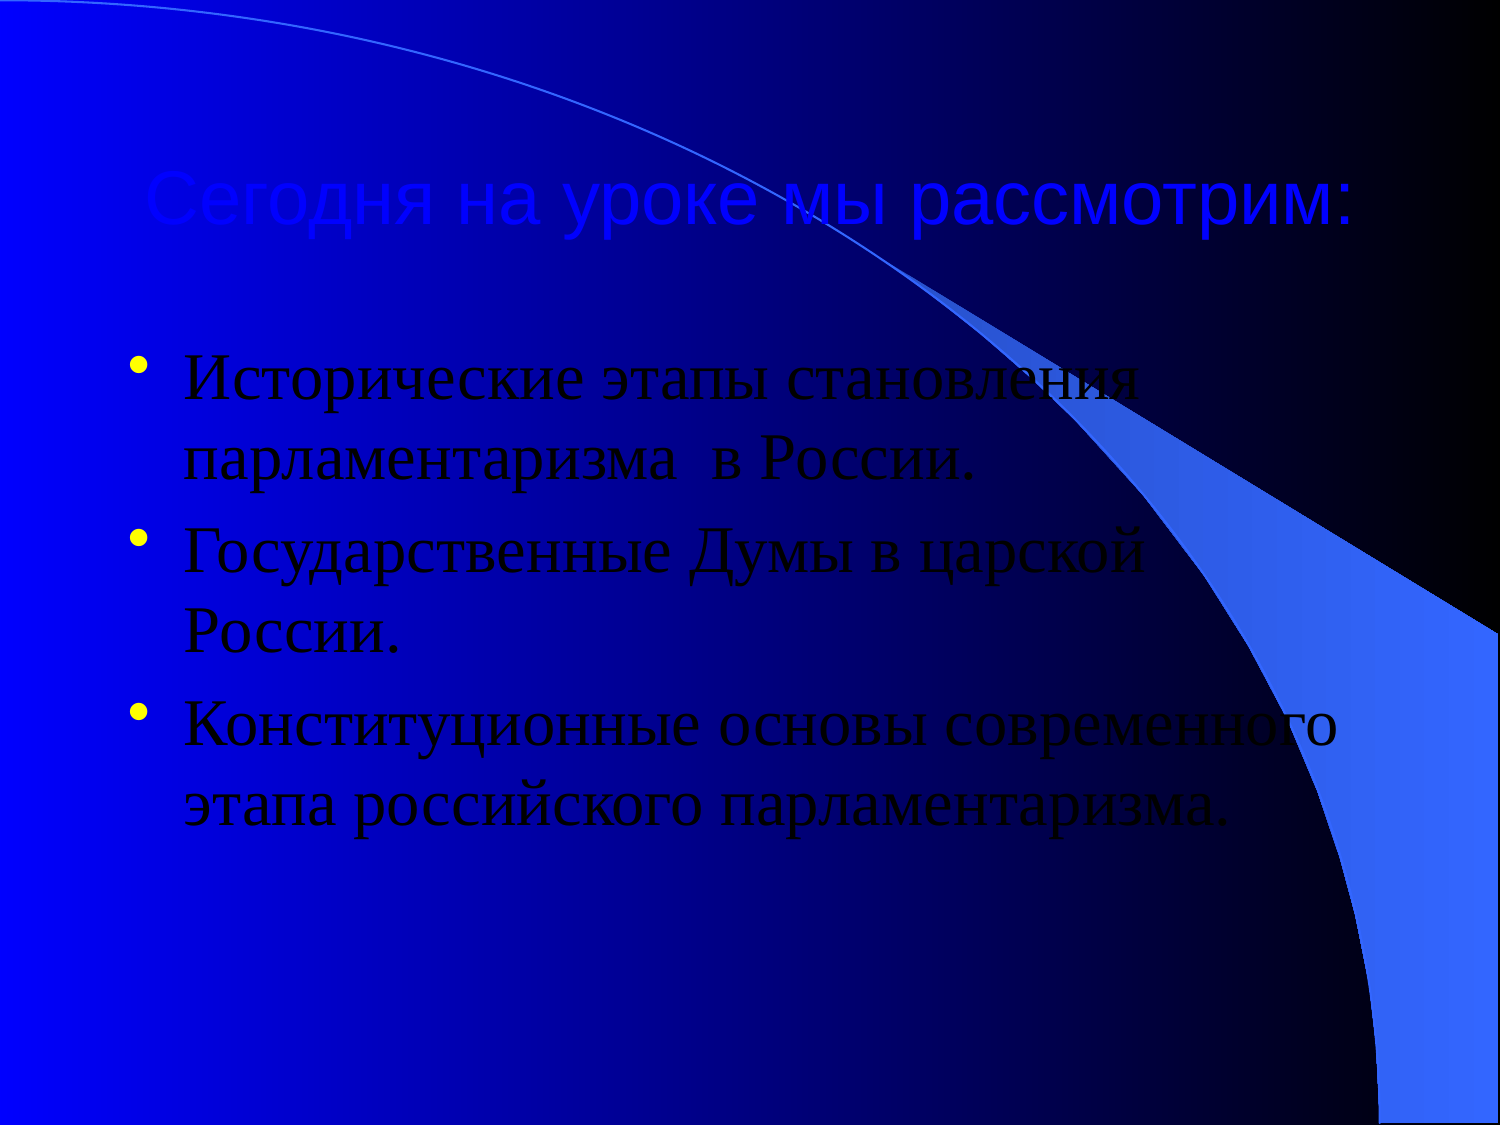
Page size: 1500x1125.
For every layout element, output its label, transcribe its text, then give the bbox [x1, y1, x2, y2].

list Исторические этапы становления парламентаризма в России. Государственные Думы в царской России. Конституционные основы современного этапа российского парламентаризма. [112, 324, 1388, 1000]
title Сегодня на уроке мы рассмотрим: [112, 99, 1388, 288]
